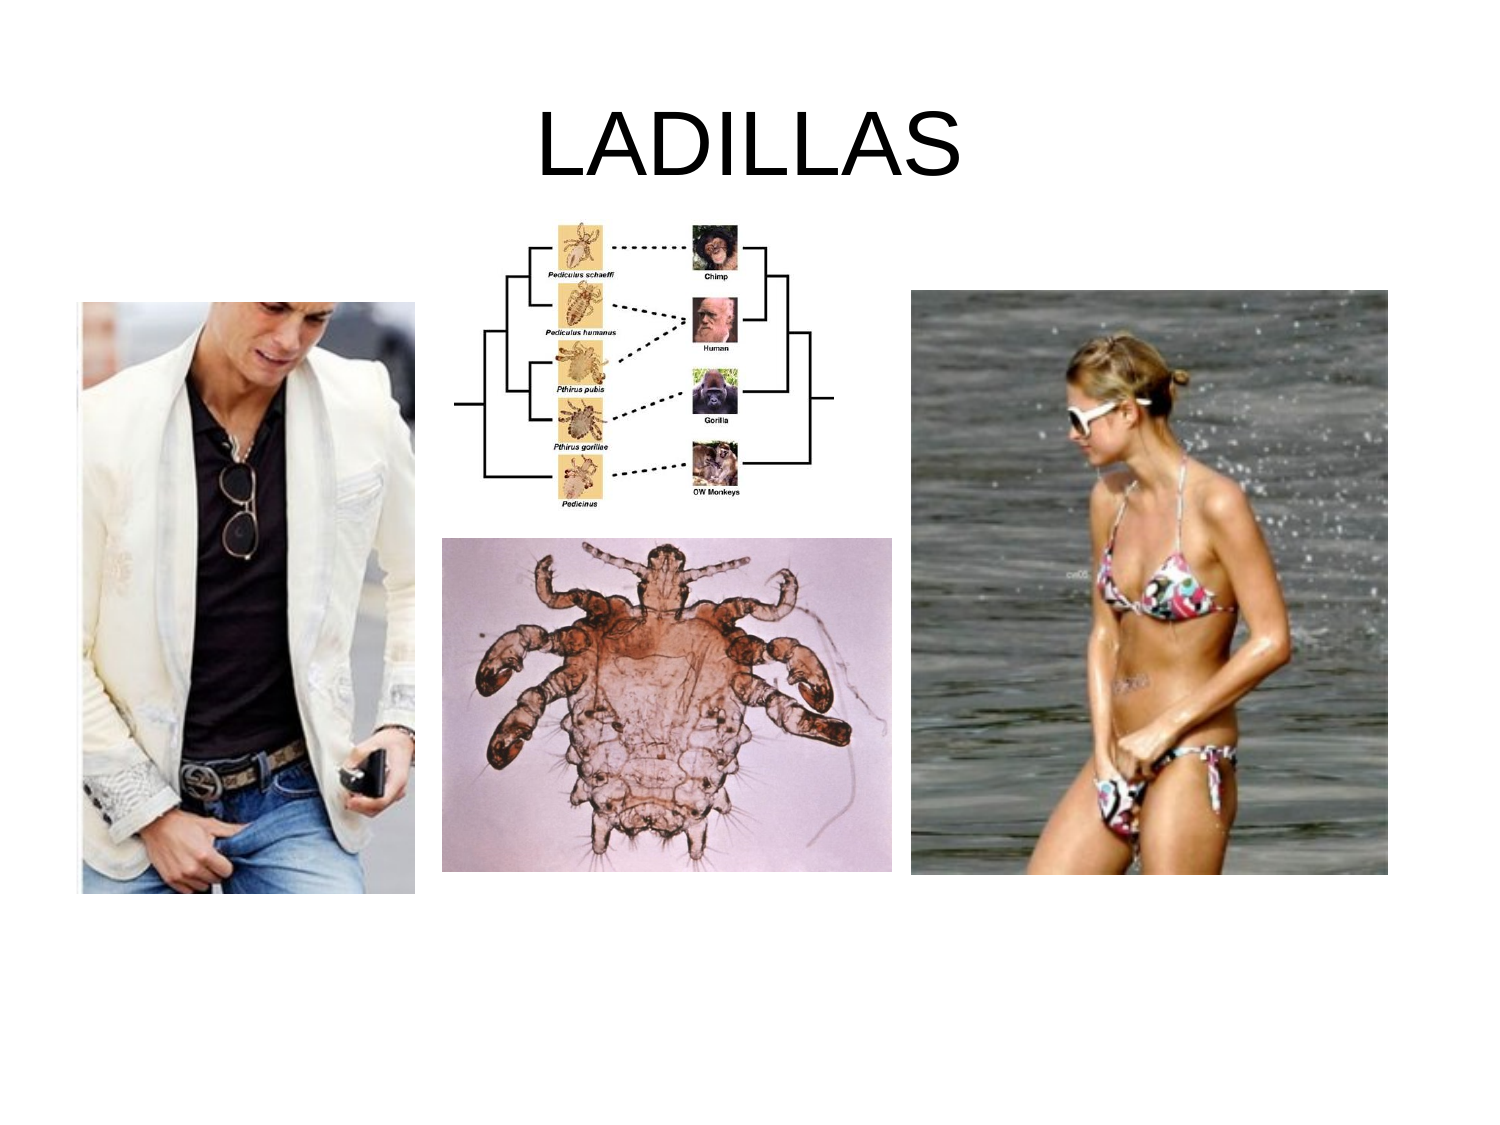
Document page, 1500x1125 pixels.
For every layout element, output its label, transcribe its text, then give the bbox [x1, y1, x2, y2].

picture [454, 219, 834, 511]
picture [910, 290, 1388, 875]
picture [76, 302, 420, 894]
title LADILLAS [74, 44, 1426, 233]
picture [442, 538, 892, 872]
